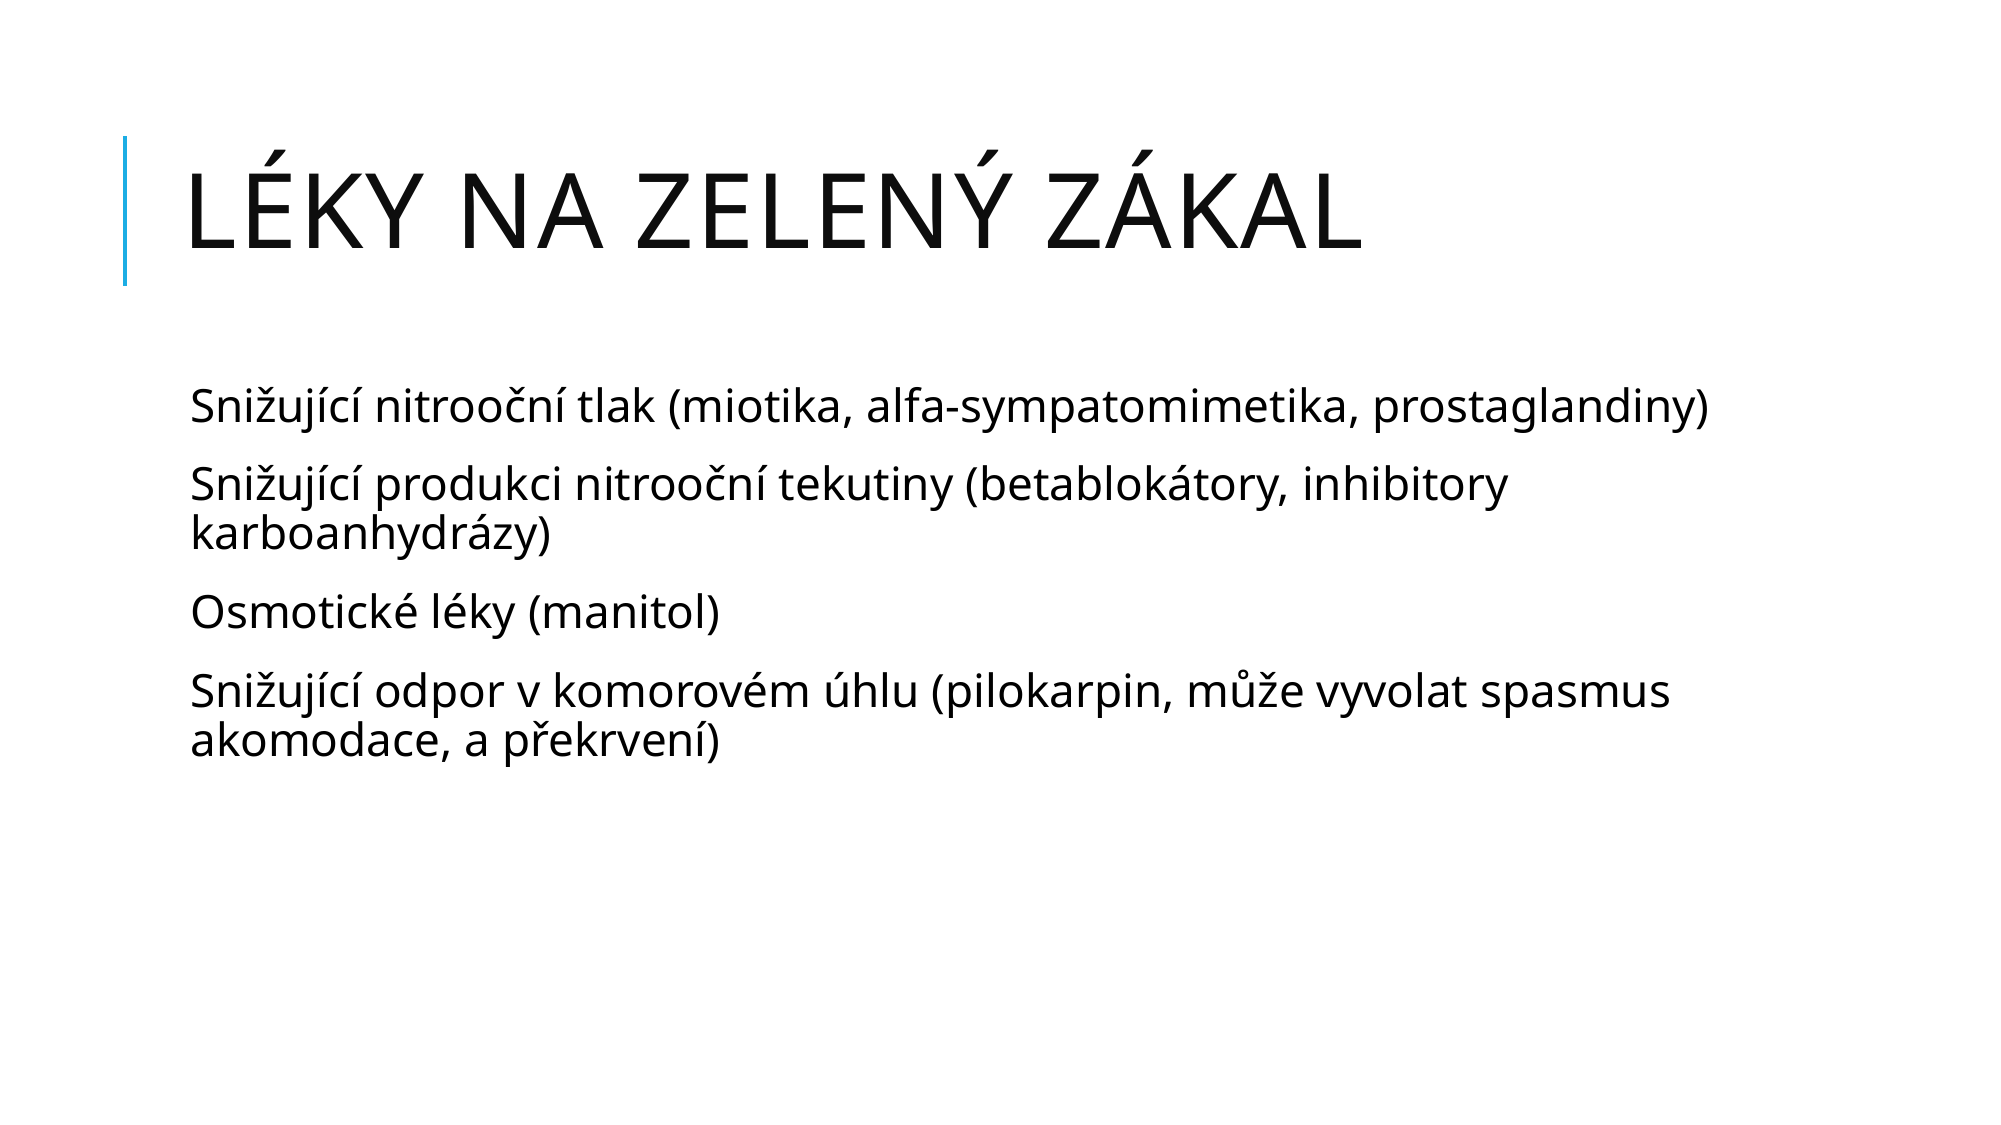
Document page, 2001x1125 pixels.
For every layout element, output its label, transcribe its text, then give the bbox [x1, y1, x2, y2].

list Snižující nitrooční tlak (miotika, alfa-sympatomimetika, prostaglandiny) Snižující produkci nitrooční tekutiny (betablokátory, inhibitory karboanhydrázy) Osmotické léky (manitol) Snižující odpor v komorovém úhlu (pilokarpin, může vyvolat spasmus akomodace, a překrvení) [168, 375, 1763, 1035]
title Léky na zelený zákal [168, 96, 1763, 342]
